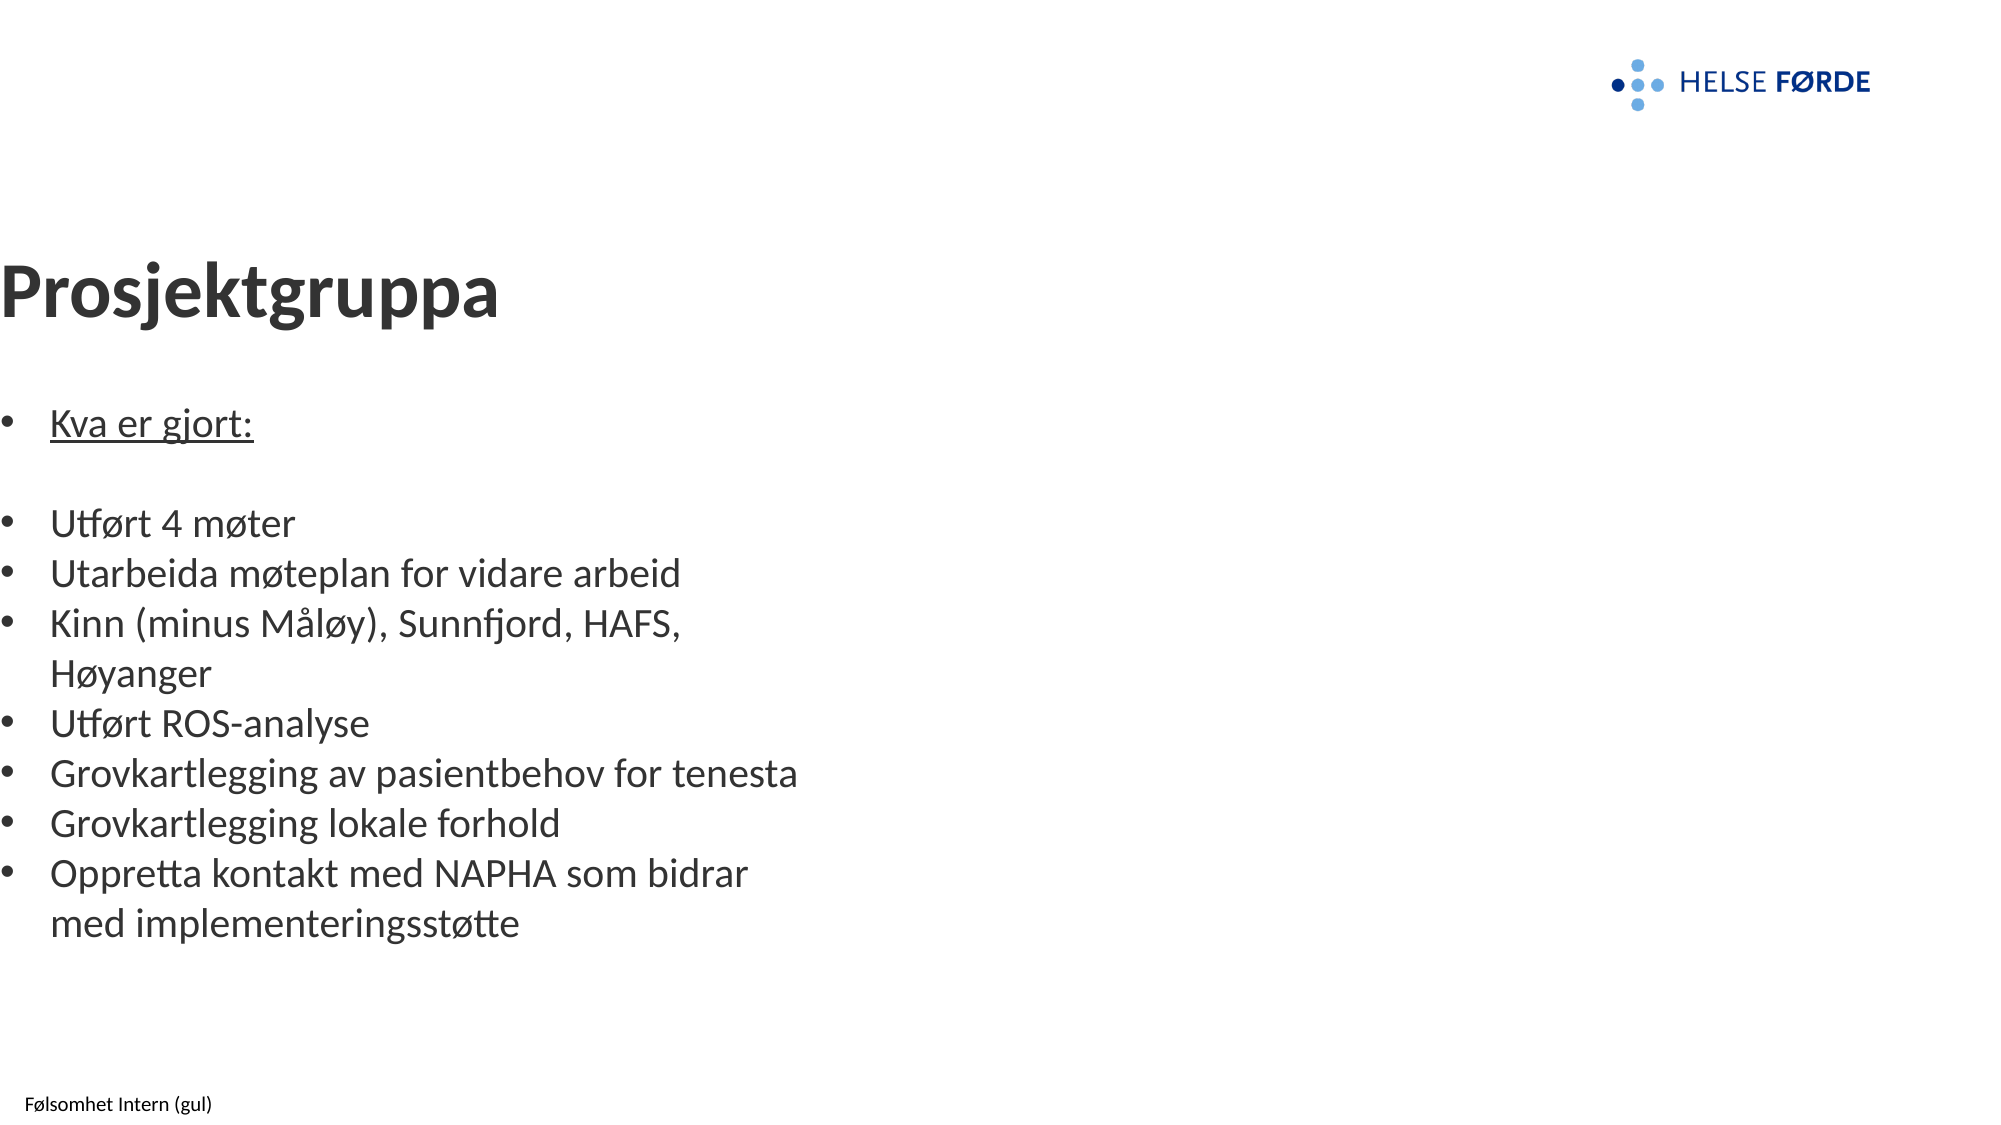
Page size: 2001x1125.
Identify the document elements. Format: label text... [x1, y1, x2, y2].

list Kva er gjort: Utført 4 møter Utarbeida møteplan for vidare arbeid Kinn (minus Måløy), Sunnfjord, HAFS, Høyanger Utført ROS-analyse Grovkartlegging av pasientbehov for tenesta Grovkartlegging lokale forhold Oppretta kontakt med NAPHA som bidrar med implementeringsstøtte [0, 395, 837, 995]
picture [1602, 49, 1879, 121]
title Prosjektgruppa [0, 141, 1438, 334]
